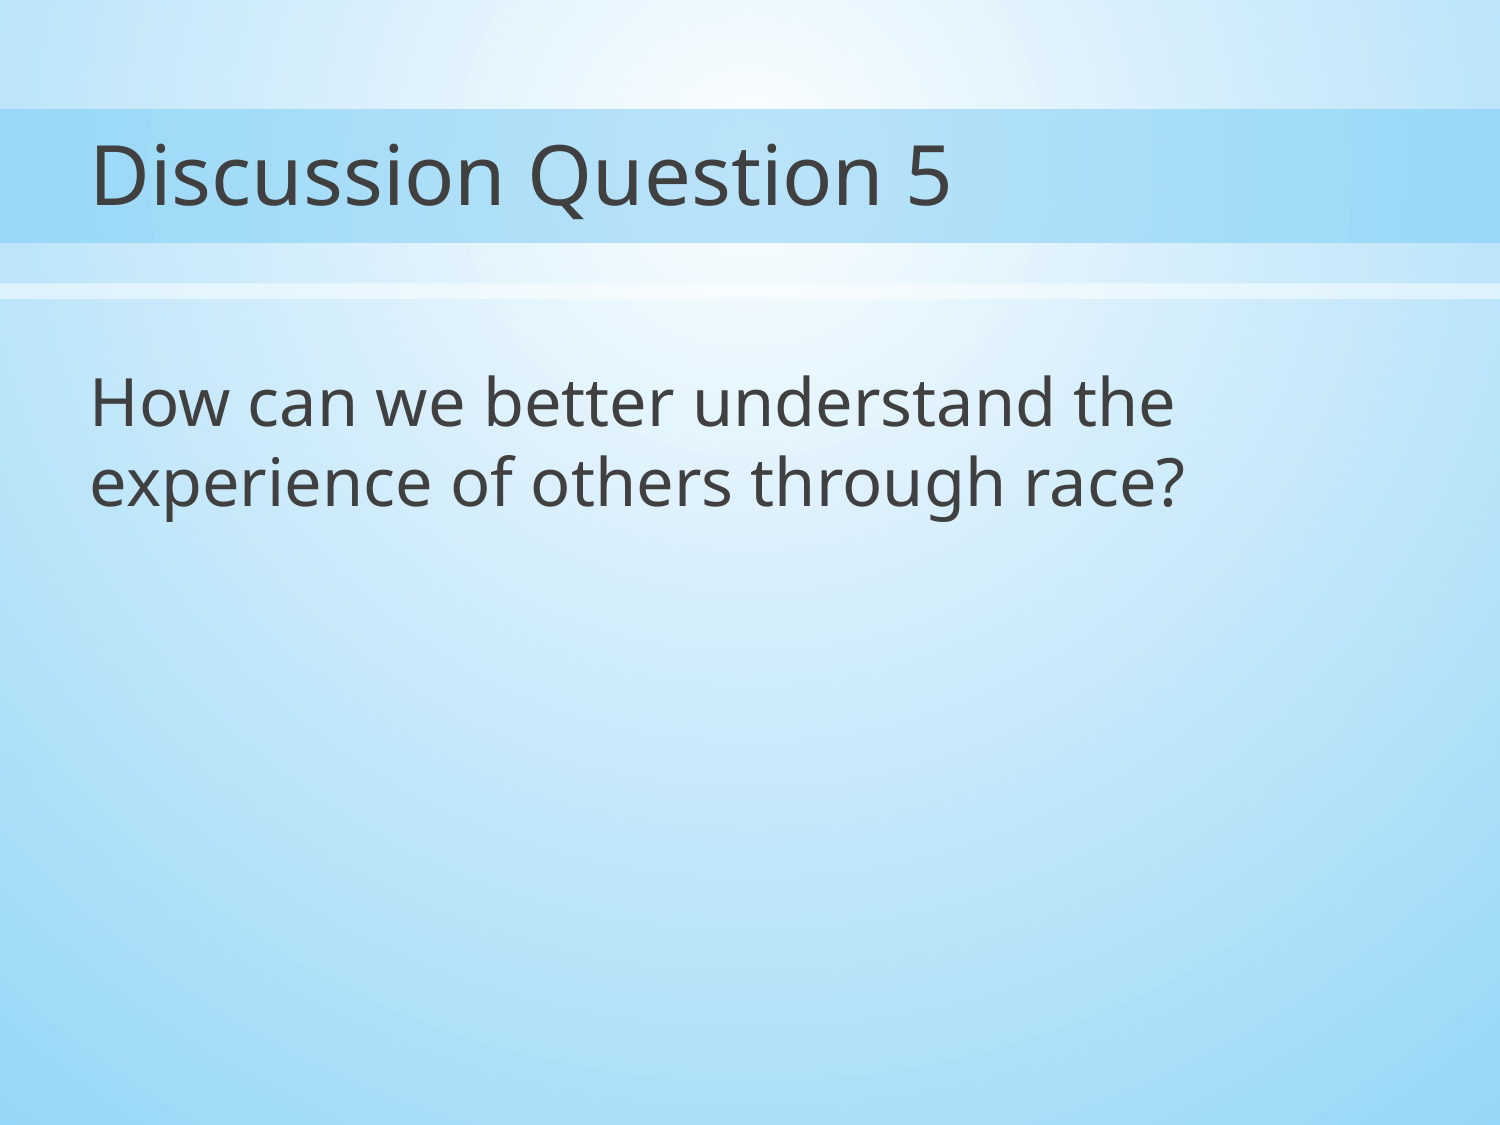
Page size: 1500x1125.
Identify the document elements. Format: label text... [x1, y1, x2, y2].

title Discussion Question 5 [75, 114, 1425, 233]
picture [0, 0, 1500, 1125]
list How can we better understand the experience of others through race? [75, 352, 1425, 1005]
